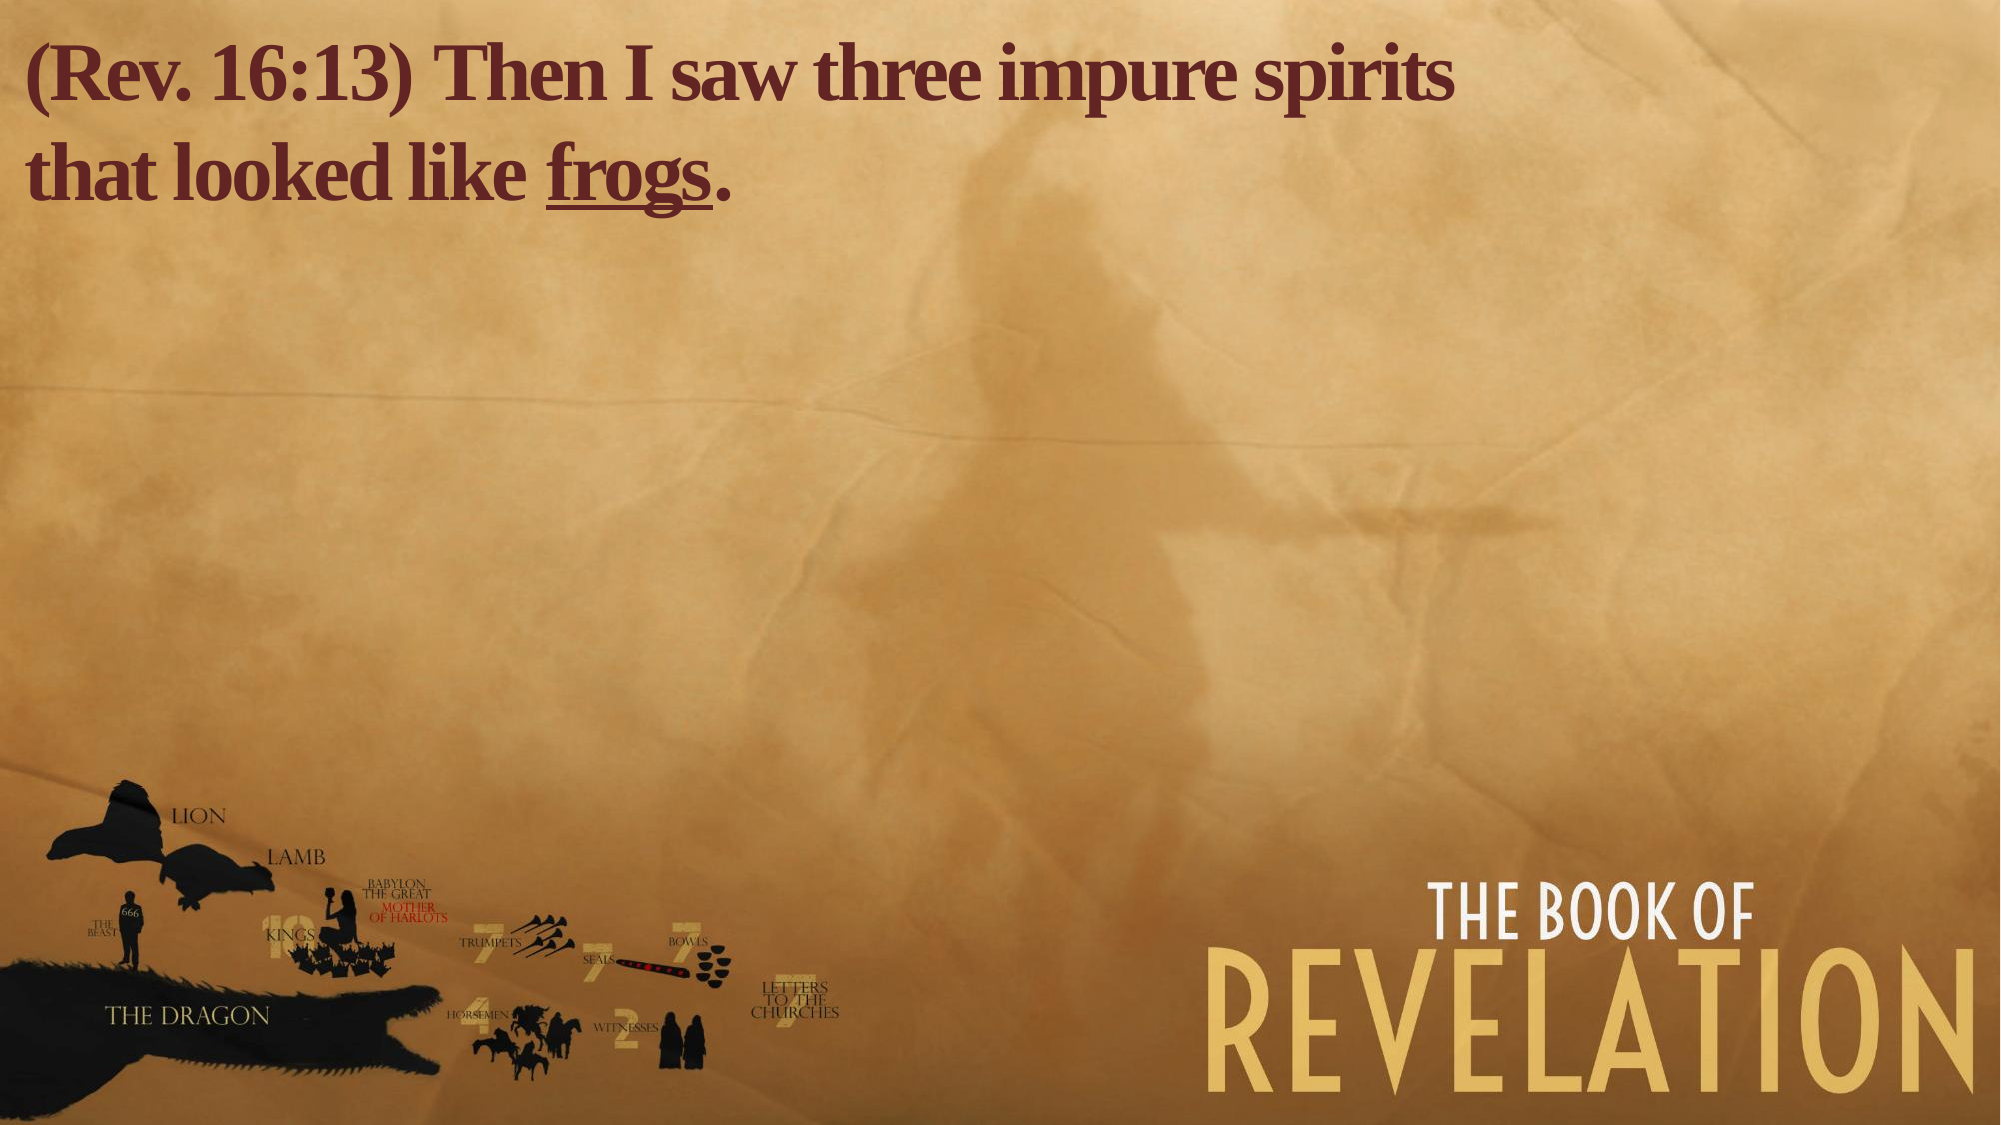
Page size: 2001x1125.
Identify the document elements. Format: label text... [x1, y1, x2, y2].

text_box (Rev. 16:13) Then I saw three impure spirits that looked like frogs. [9, 9, 1986, 225]
picture [0, 0, 2001, 1125]
